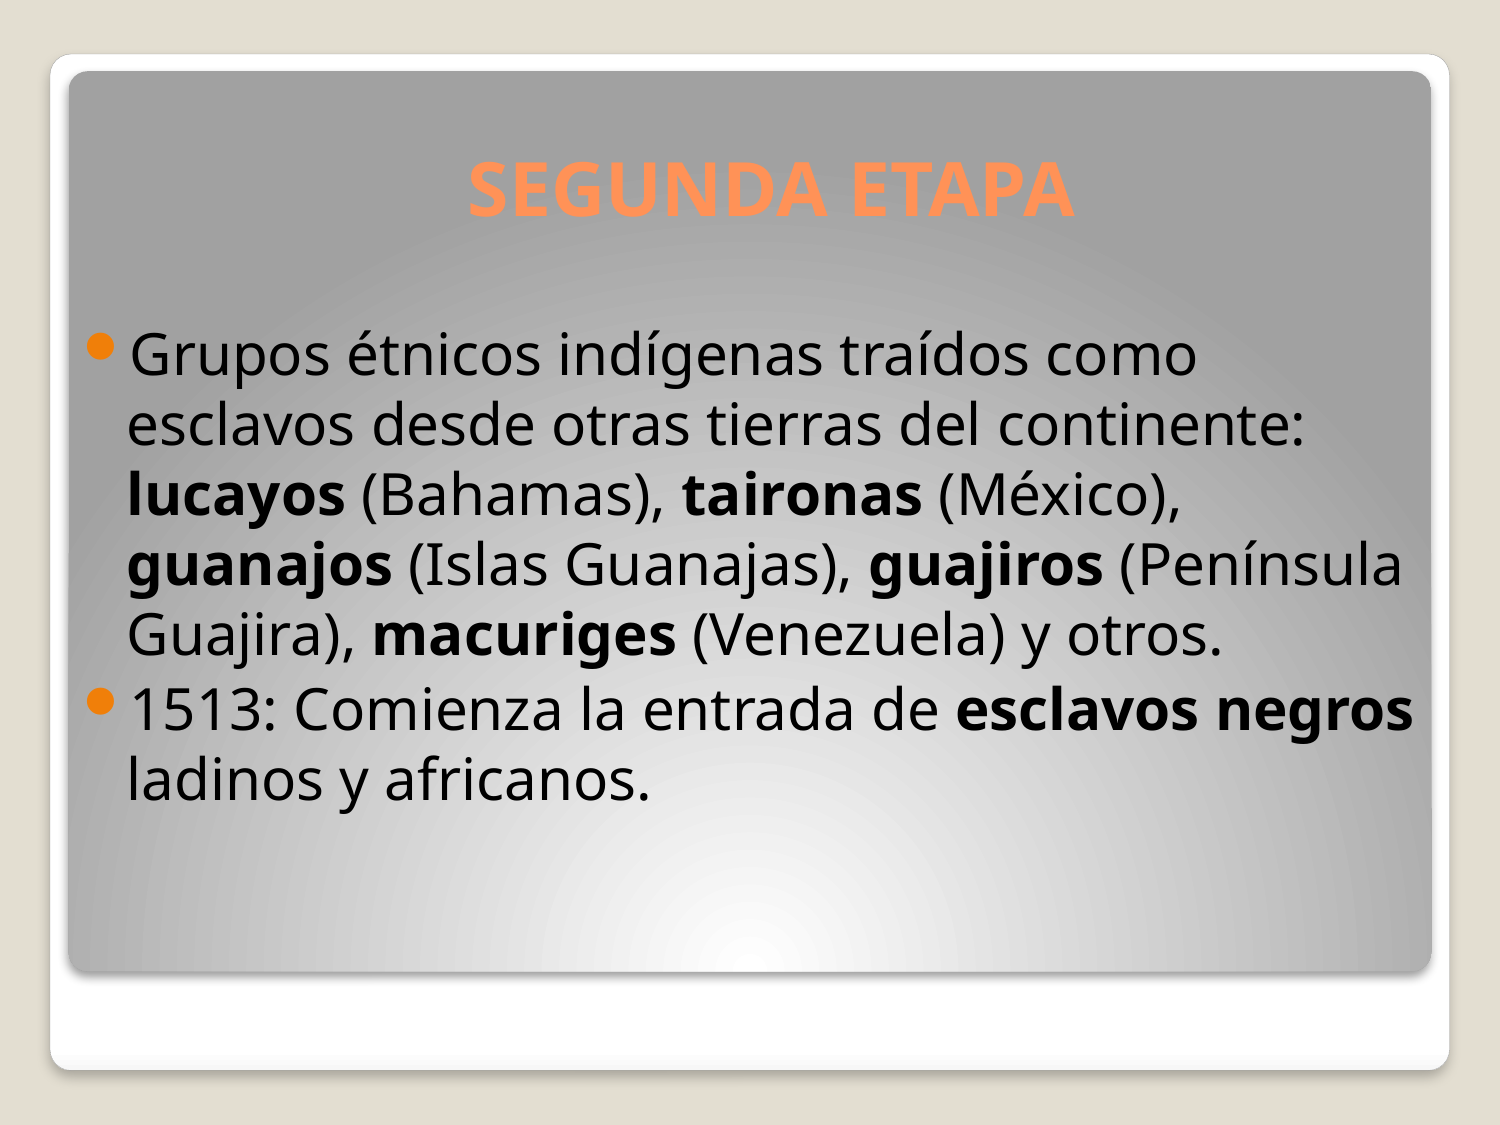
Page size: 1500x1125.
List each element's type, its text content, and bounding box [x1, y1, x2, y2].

title SEGUNDA ETAPA [100, 66, 1443, 239]
list Grupos étnicos indígenas traídos como esclavos desde otras tierras del continente: lucayos (Bahamas), taironas (México), guanajos (Islas Guanajas), guajiros (Península Guajira), macuriges (Venezuela) y otros. 1513: Comienza la entrada de esclavos negros ladinos y africanos. [53, 302, 1443, 1071]
